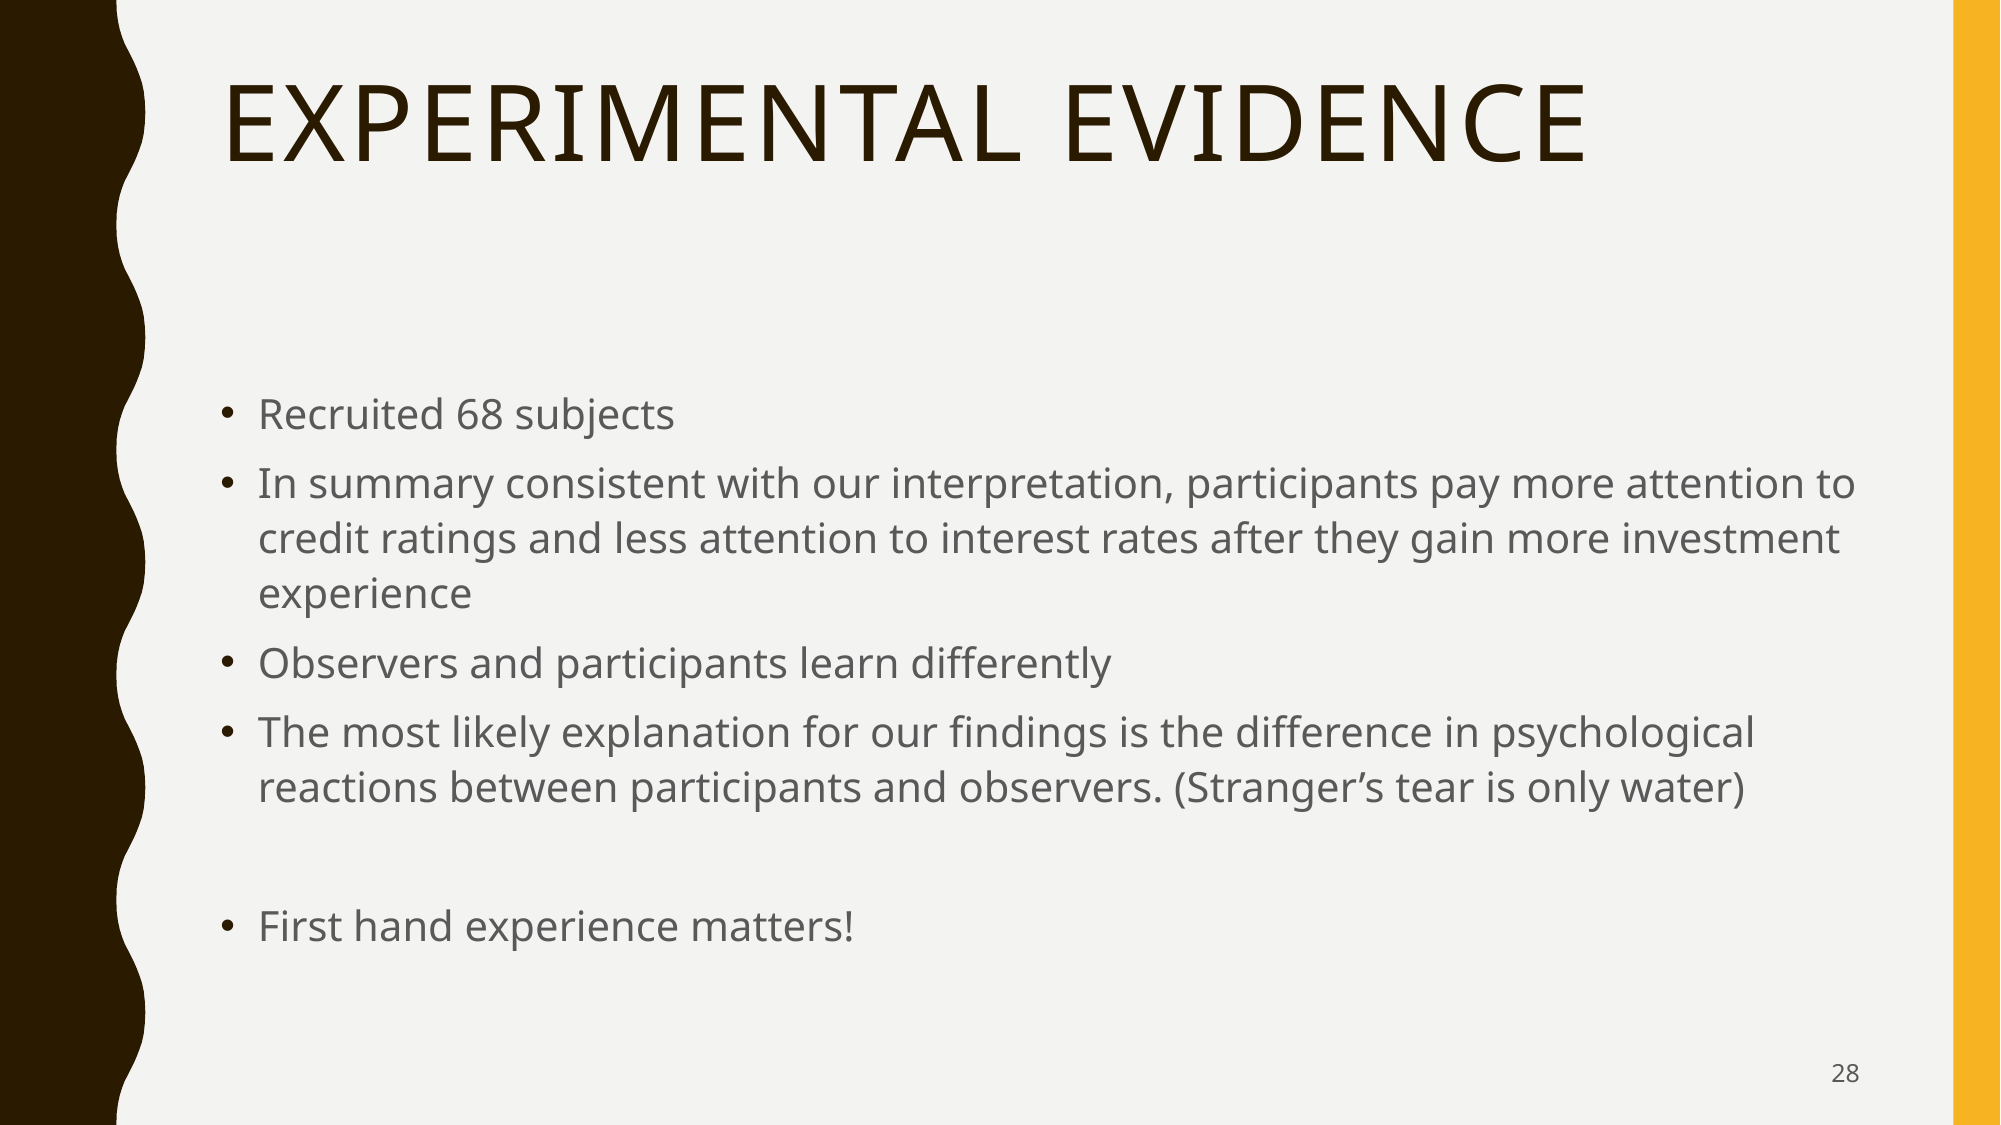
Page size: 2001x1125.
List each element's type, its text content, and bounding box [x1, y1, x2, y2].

title Experimental evidence [205, 62, 1875, 308]
slide_number 28 [1412, 1045, 1875, 1103]
list Recruited 68 subjects In summary consistent with our interpretation, participants pay more attention to credit ratings and less attention to interest rates after they gain more investment experience Observers and participants learn differently The most likely explanation for our findings is the difference in psychological reactions between participants and observers. (Stranger’s tear is only water) First hand experience matters! [205, 375, 1875, 965]
